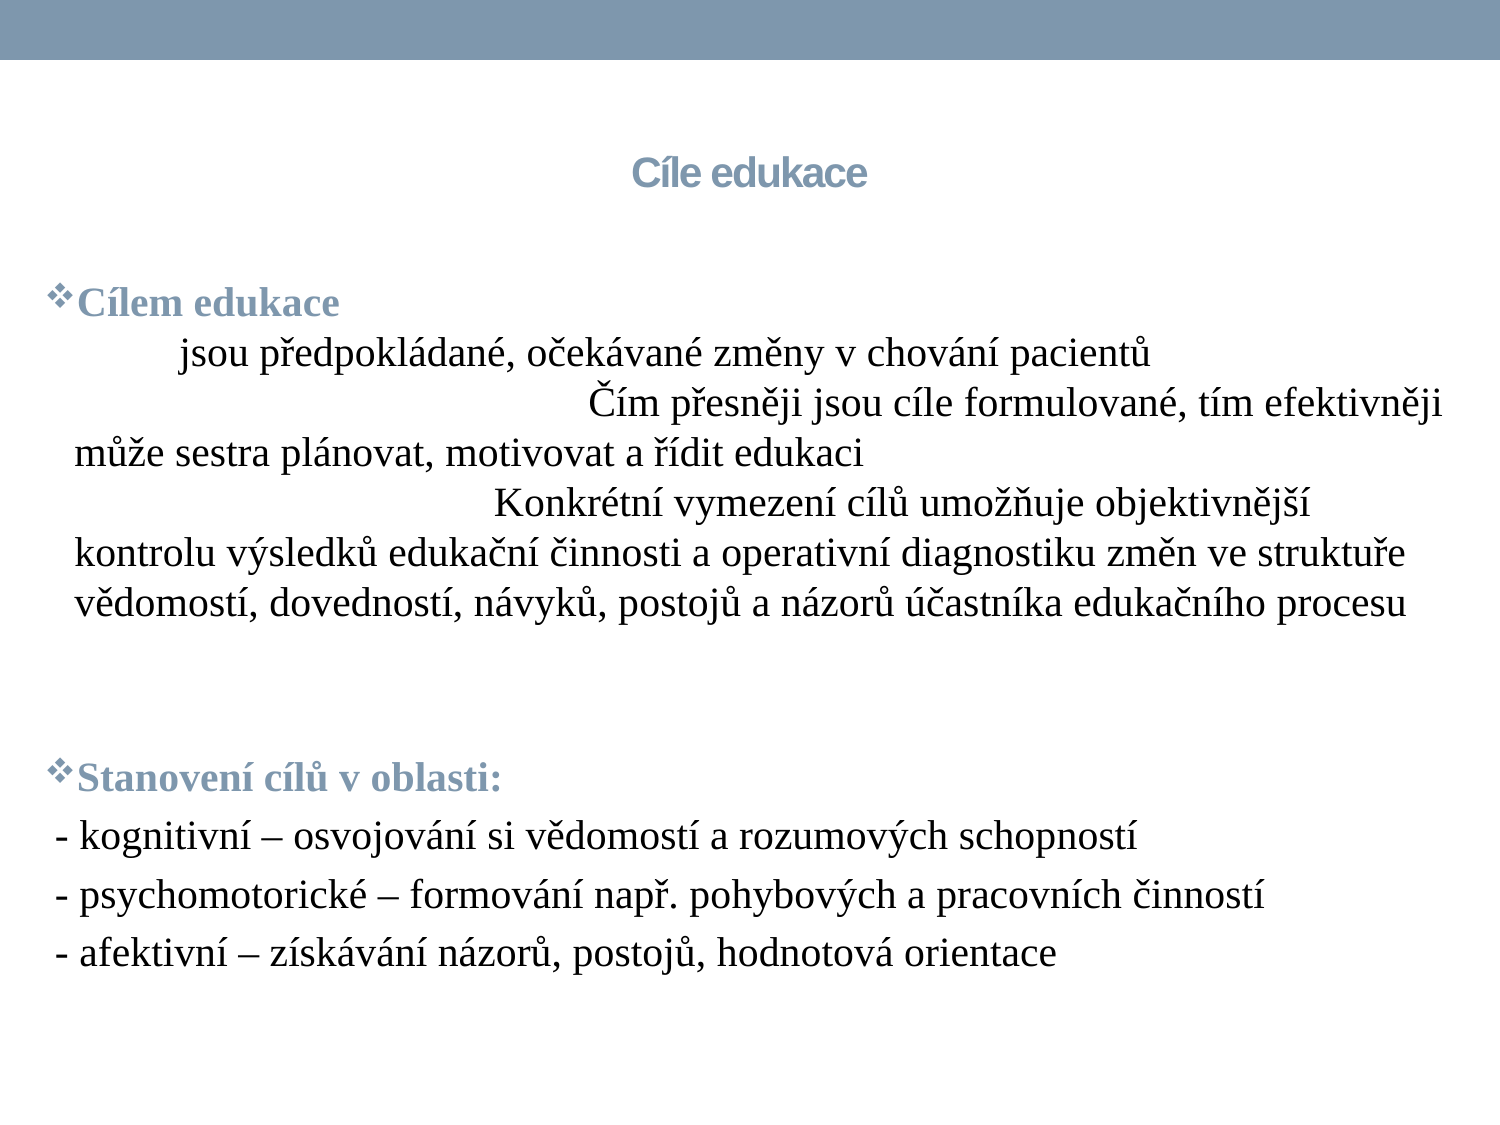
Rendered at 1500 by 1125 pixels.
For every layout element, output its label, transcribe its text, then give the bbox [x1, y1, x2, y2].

title Cíle edukace [75, 137, 1425, 256]
list Cílem edukace jsou předpokládané, očekávané změny v chování pacientů Čím přesněji jsou cíle formulované, tím efektivněji může sestra plánovat, motivovat a řídit edukaci Konkrétní vymezení cílů umožňuje objektivnější kontrolu výsledků edukační činnosti a operativní diagnostiku změn ve struktuře vědomostí, dovedností, návyků, postojů a názorů účastníka edukačního procesu Stanovení cílů v oblasti: - kognitivní – osvojování si vědomostí a rozumových schopností - psychomotorické – formování např. pohybových a pracovních činností - afektivní – získávání názorů, postojů, hodnotová orientace [29, 266, 1471, 1079]
